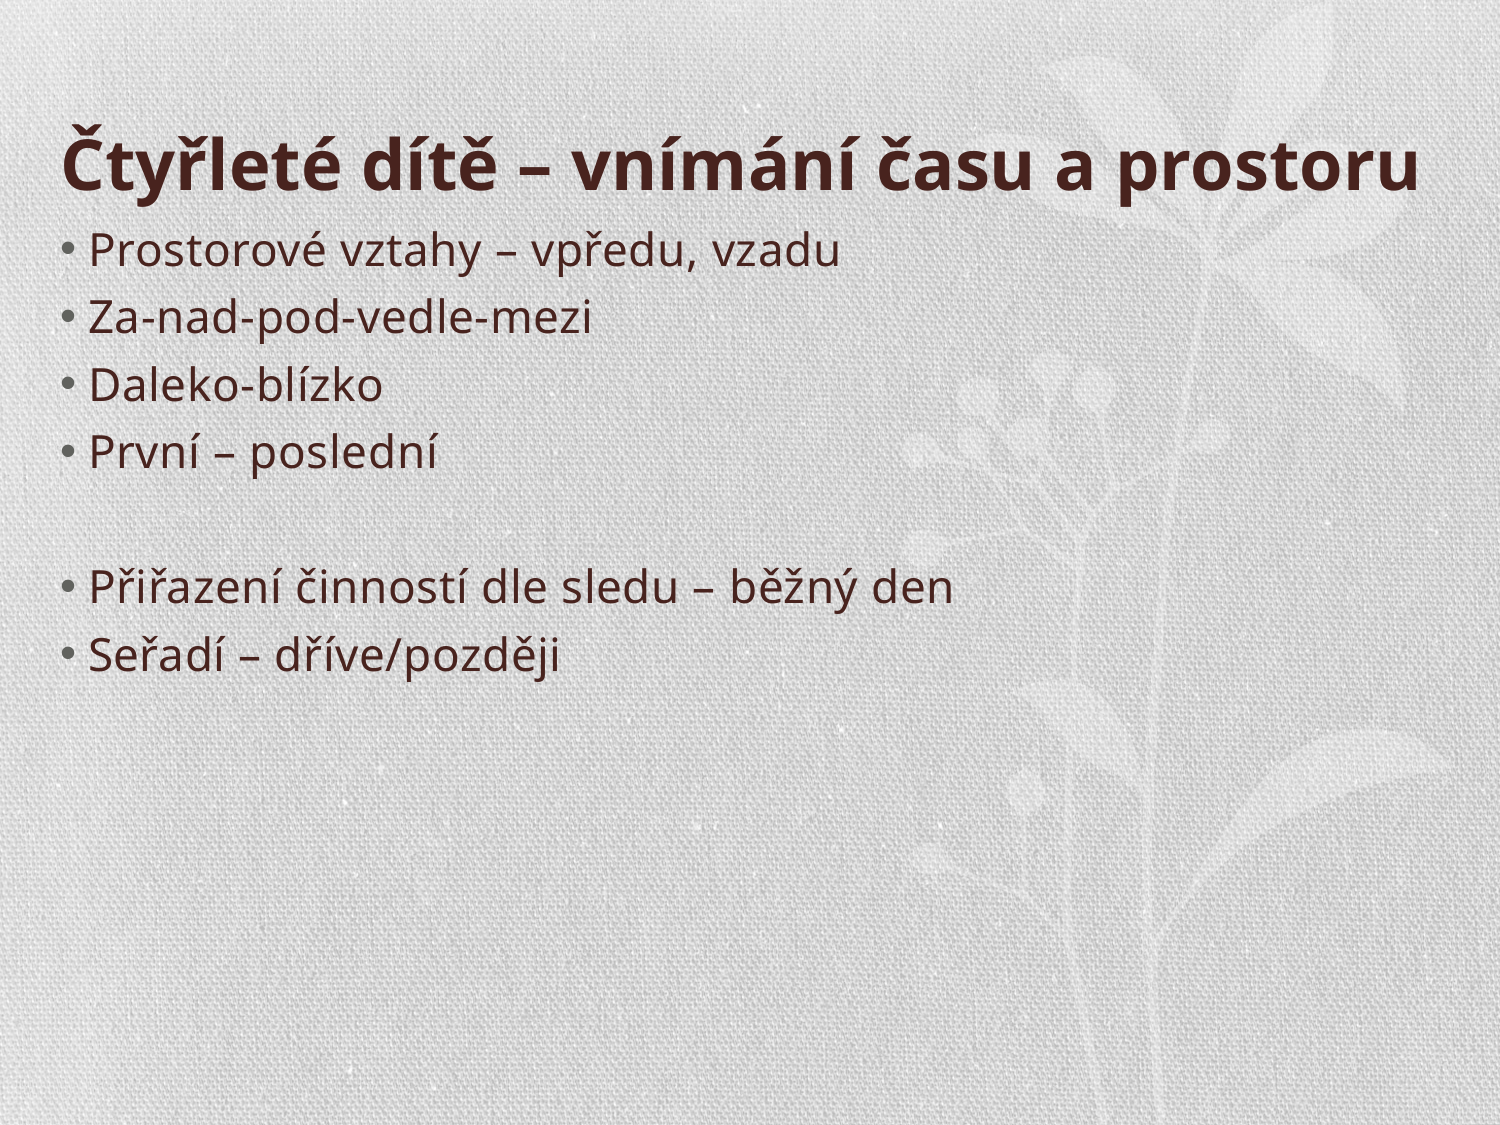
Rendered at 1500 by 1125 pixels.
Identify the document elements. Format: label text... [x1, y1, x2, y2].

title Čtyřleté dítě – vnímání času a prostoru [45, 37, 1455, 213]
list Prostorové vztahy – vpředu, vzadu Za-nad-pod-vedle-mezi Daleko-blízko První – poslední Přiřazení činností dle sledu – běžný den Seřadí – dříve/později [45, 213, 1455, 1023]
